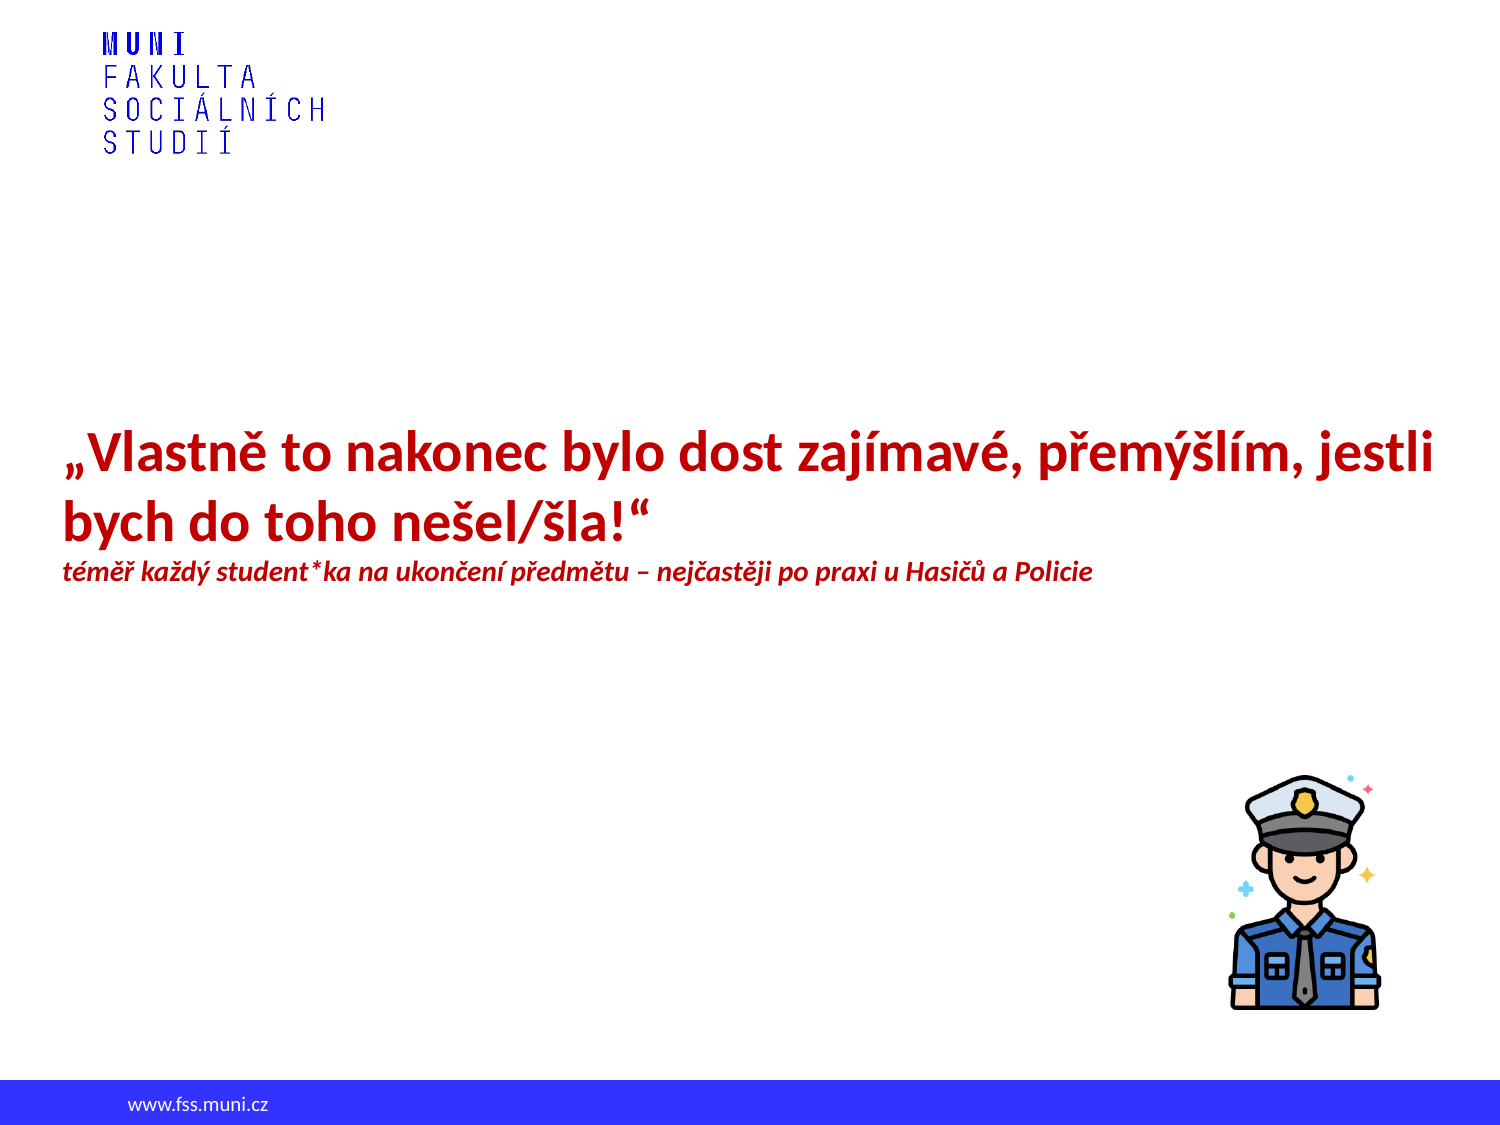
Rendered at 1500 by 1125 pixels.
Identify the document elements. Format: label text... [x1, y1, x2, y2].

title „Vlastně to nakonec bylo dost zajímavé, přemýšlím, jestli bych do toho nešel/šla!“ téměř každý student*ka na ukončení předmětu – nejčastěji po praxi u Hasičů a Policie [46, 432, 1454, 596]
picture [88, 17, 337, 168]
picture [1186, 774, 1422, 1010]
